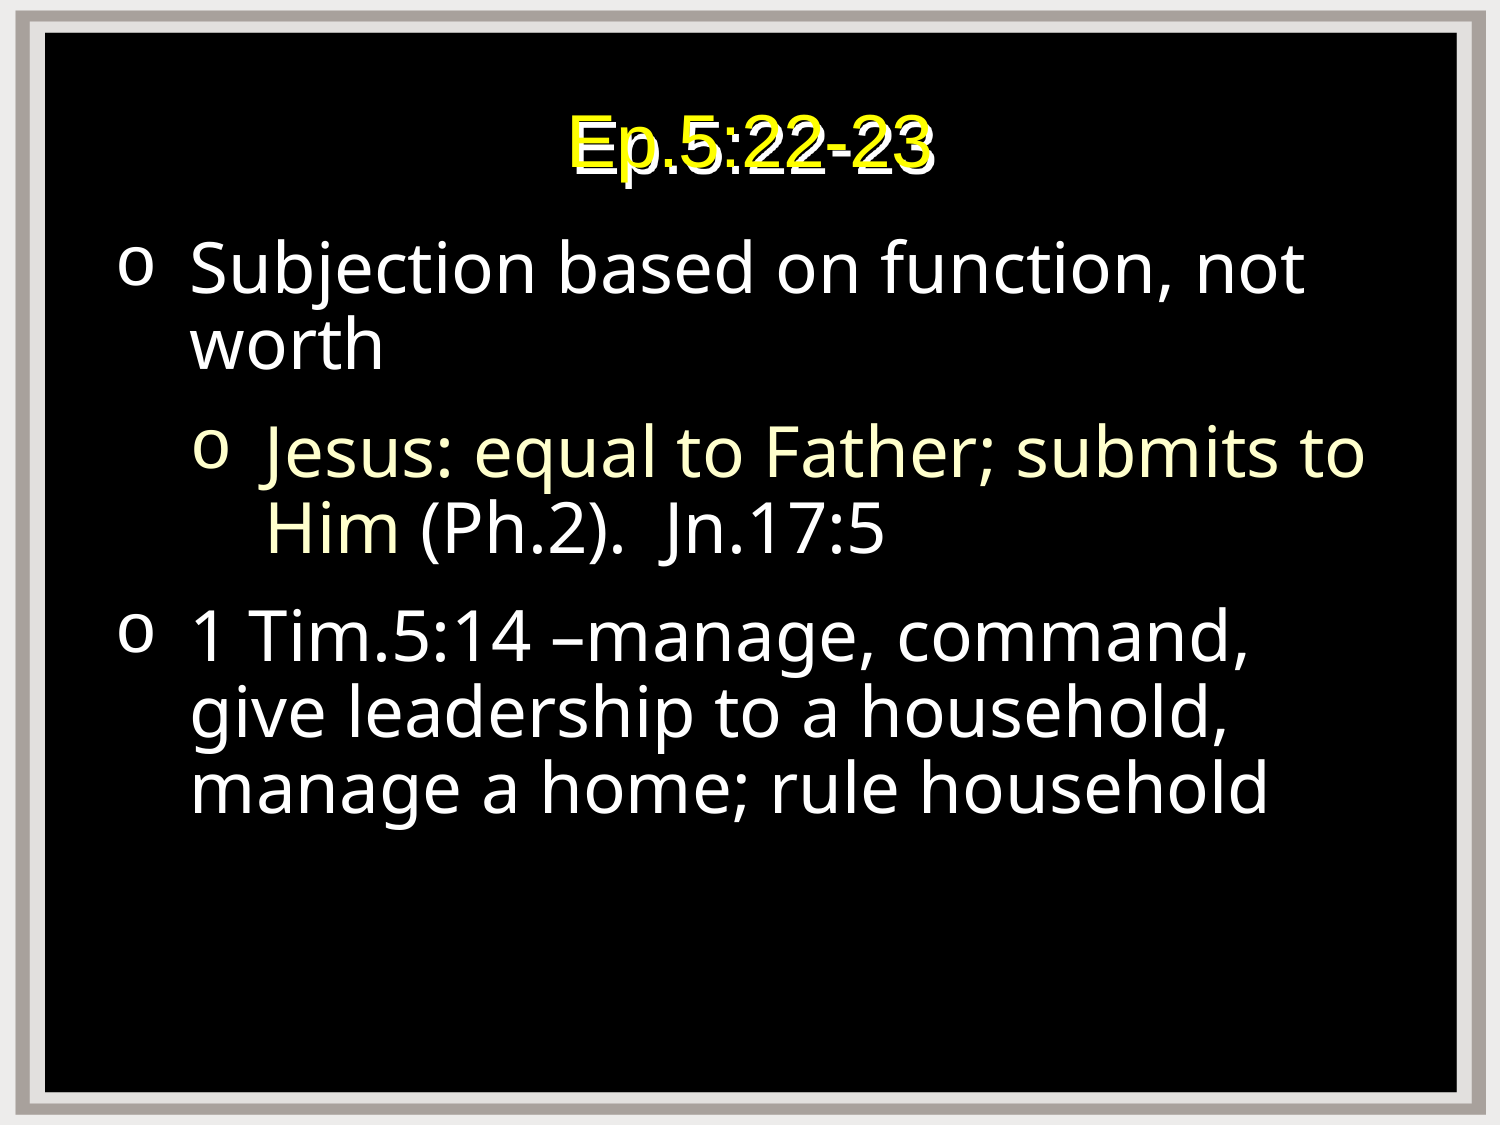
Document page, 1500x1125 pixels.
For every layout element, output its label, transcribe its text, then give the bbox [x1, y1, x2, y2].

list Subjection based on function, not worth Jesus: equal to Father; submits to Him (Ph.2). Jn.17:5 1 Tim.5:14 –manage, command, give leadership to a household, manage a home; rule household [99, 224, 1400, 975]
picture [0, 0, 1500, 1125]
title Ep.5:22-23 [62, 37, 1438, 238]
